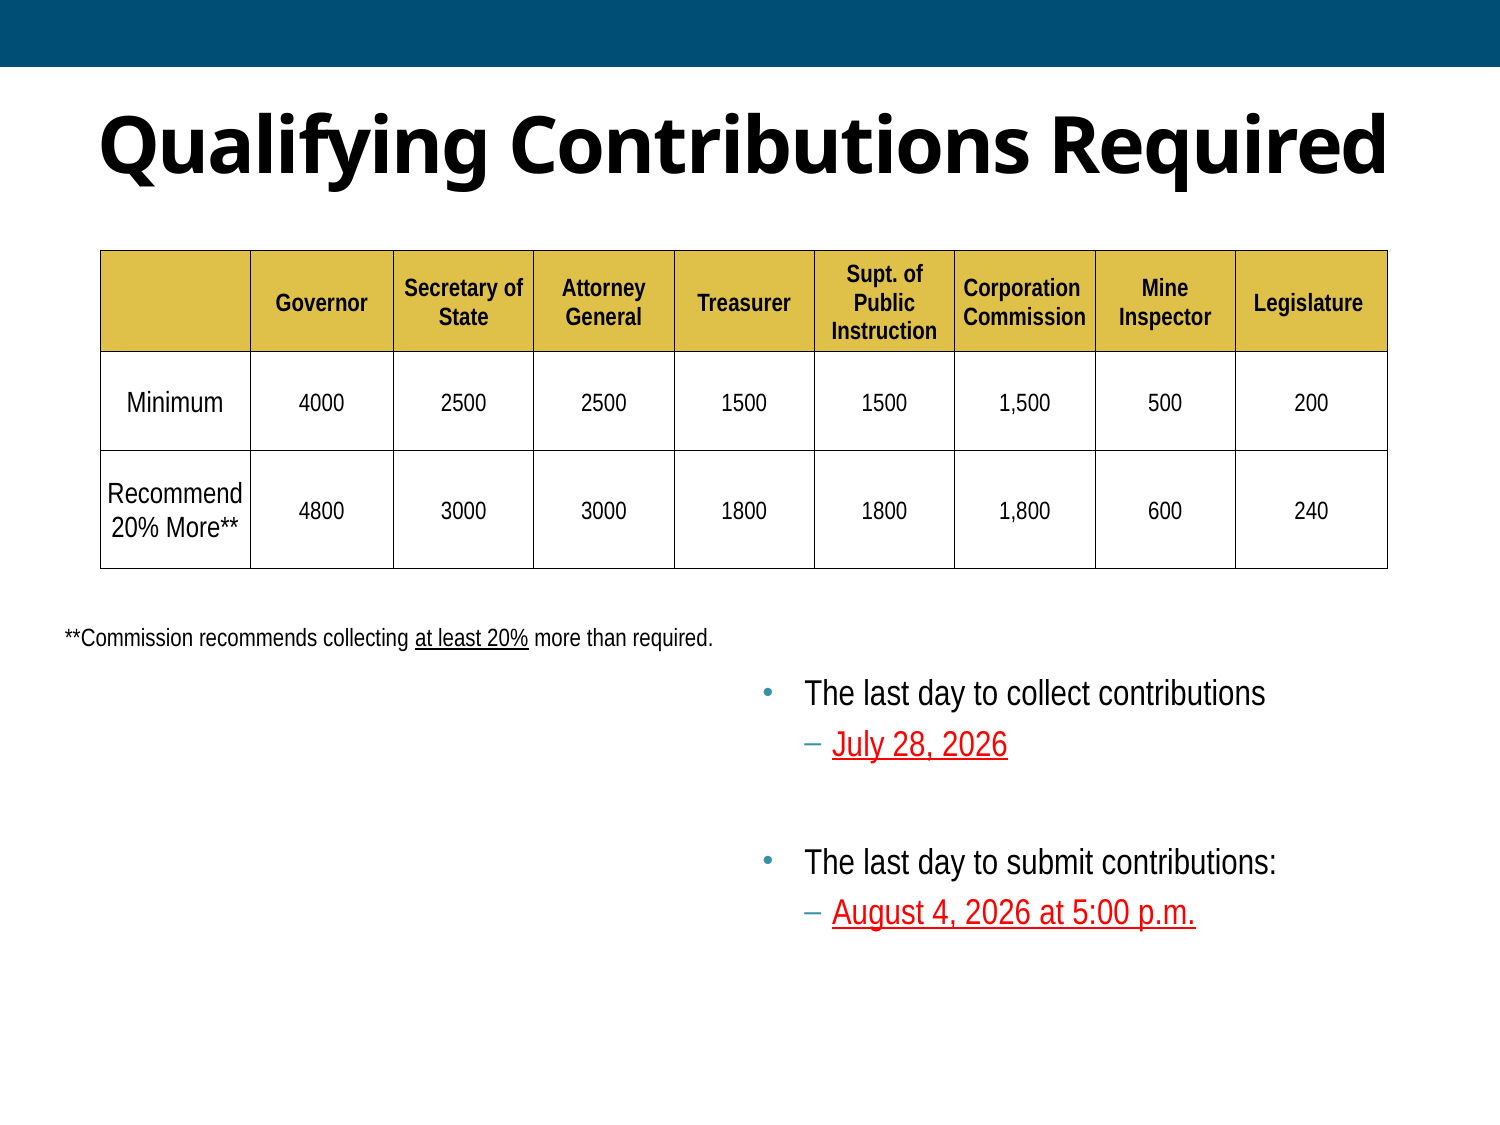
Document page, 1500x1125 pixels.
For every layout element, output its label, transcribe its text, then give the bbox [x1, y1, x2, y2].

table_cell 500 [1096, 352, 1235, 450]
table_cell 240 [1236, 451, 1387, 568]
table_cell 1500 [675, 352, 814, 450]
title Qualifying Contributions Required [24, 75, 1463, 225]
table_header Corporation Commission [955, 251, 1095, 351]
table_header Legislature [1236, 251, 1387, 351]
table_cell 4000 [251, 352, 393, 450]
table_cell 1800 [815, 451, 954, 568]
table_header Attorney General [534, 251, 674, 351]
table_cell 200 [1236, 352, 1387, 450]
table_cell 2500 [394, 352, 533, 450]
table_cell Minimum [101, 352, 250, 450]
table_cell 3000 [394, 451, 533, 568]
table_cell Recommend20% More** [101, 451, 250, 568]
list The last day to collect contributions July 28, 2026 The last day to submit contributions: August 4, 2026 at 5:00 p.m. [747, 662, 1410, 942]
table_cell 3000 [534, 451, 674, 568]
table_header Secretary of State [394, 251, 533, 351]
table_cell 1,500 [955, 352, 1095, 450]
table_header Treasurer [675, 251, 814, 351]
table_cell 2500 [534, 352, 674, 450]
text_box **Commission recommends collecting at least 20% more than required. [49, 614, 1338, 690]
table_header Supt. of Public Instruction [815, 251, 954, 351]
table_header [101, 251, 250, 351]
table_cell 1500 [815, 352, 954, 450]
table_header Governor [251, 251, 393, 351]
table_cell 1,800 [955, 451, 1095, 568]
table_cell 600 [1096, 451, 1235, 568]
table_cell 1800 [675, 451, 814, 568]
table_header Mine Inspector [1096, 251, 1235, 351]
table_cell 4800 [251, 451, 393, 568]
